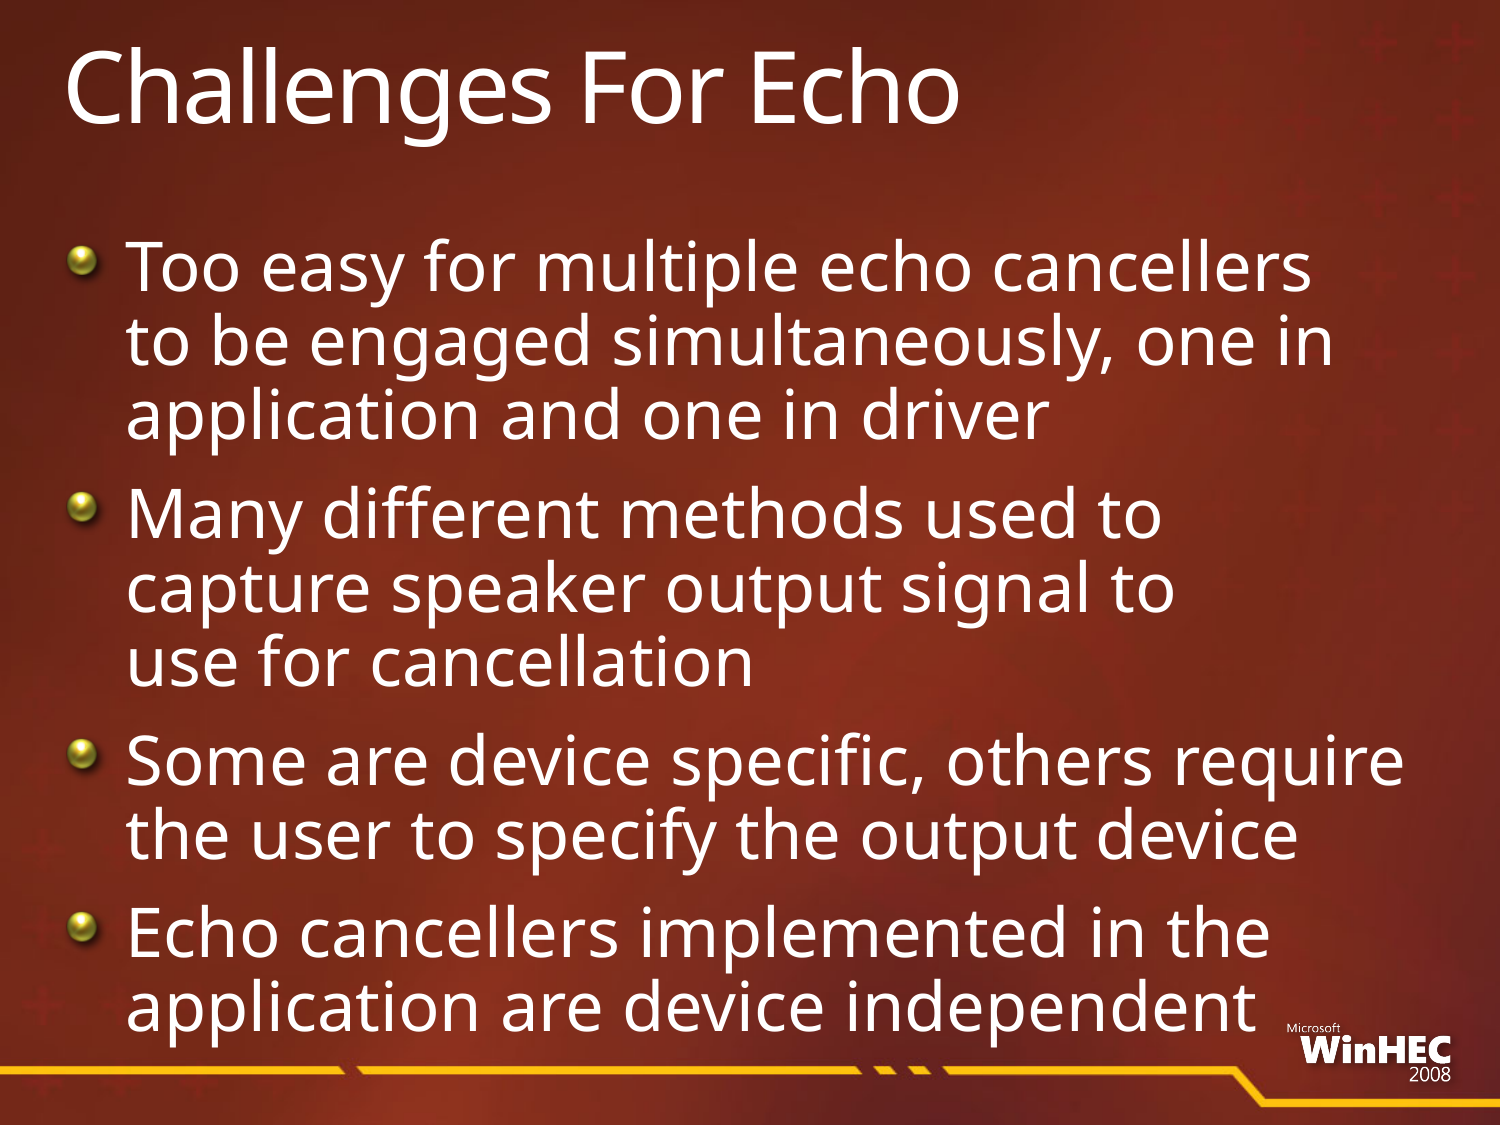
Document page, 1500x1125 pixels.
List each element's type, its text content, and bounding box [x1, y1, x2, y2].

list Too easy for multiple echo cancellers to be engaged simultaneously, one in application and one in driver Many different methods used to capture speaker output signal to use for cancellation Some are device specific, others require the user to specify the output device Echo cancellers implemented in the application are device independent [62, 231, 1438, 1058]
title Challenges For Echo [62, 37, 1438, 147]
picture [0, 0, 1500, 1125]
